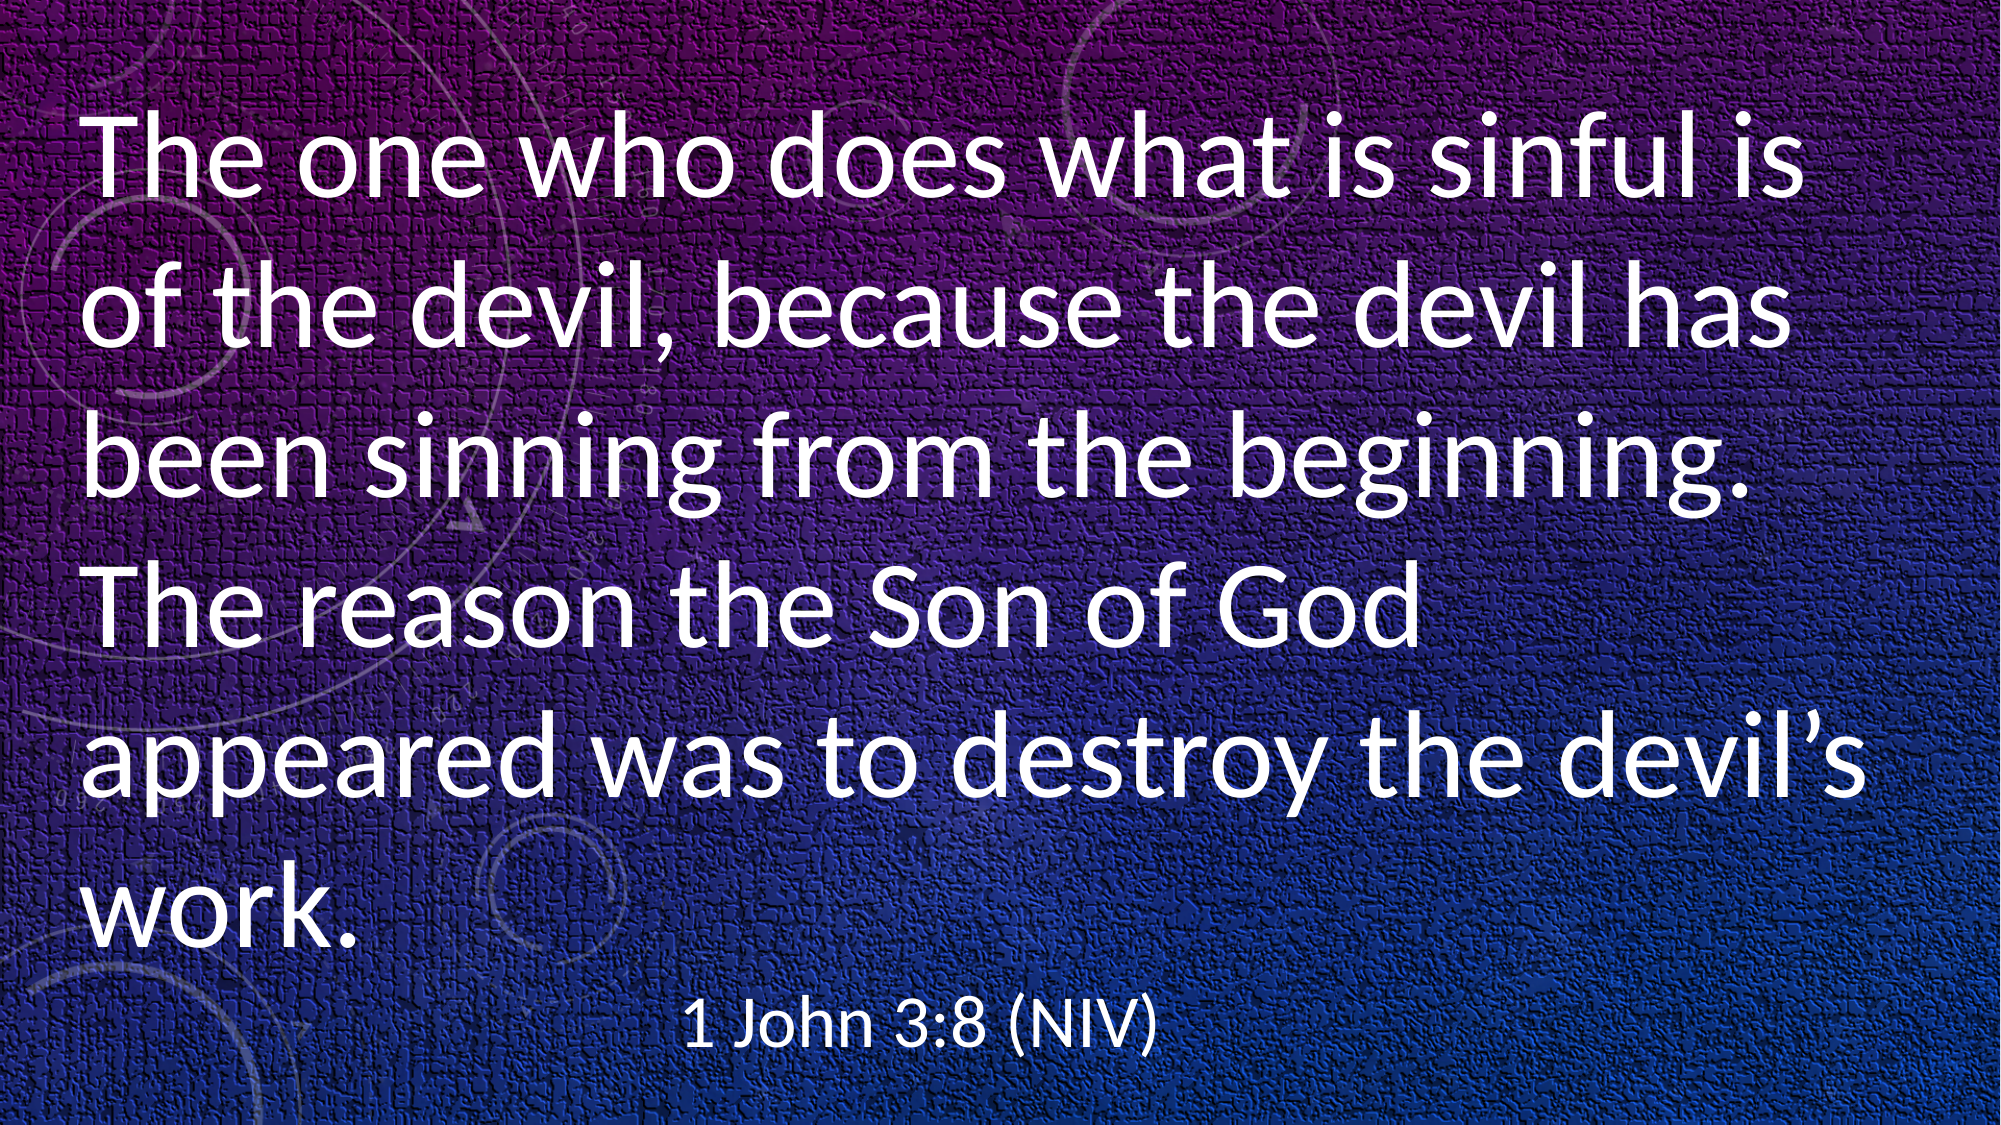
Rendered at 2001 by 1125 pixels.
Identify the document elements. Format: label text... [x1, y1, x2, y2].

picture [0, 0, 2001, 1125]
text_box The one who does what is sinful is of the devil, because the devil has been sinning from the beginning. The reason the Son of God appeared was to destroy the devil’s work. 1 John 3:8 (NIV) [63, 65, 1937, 1071]
